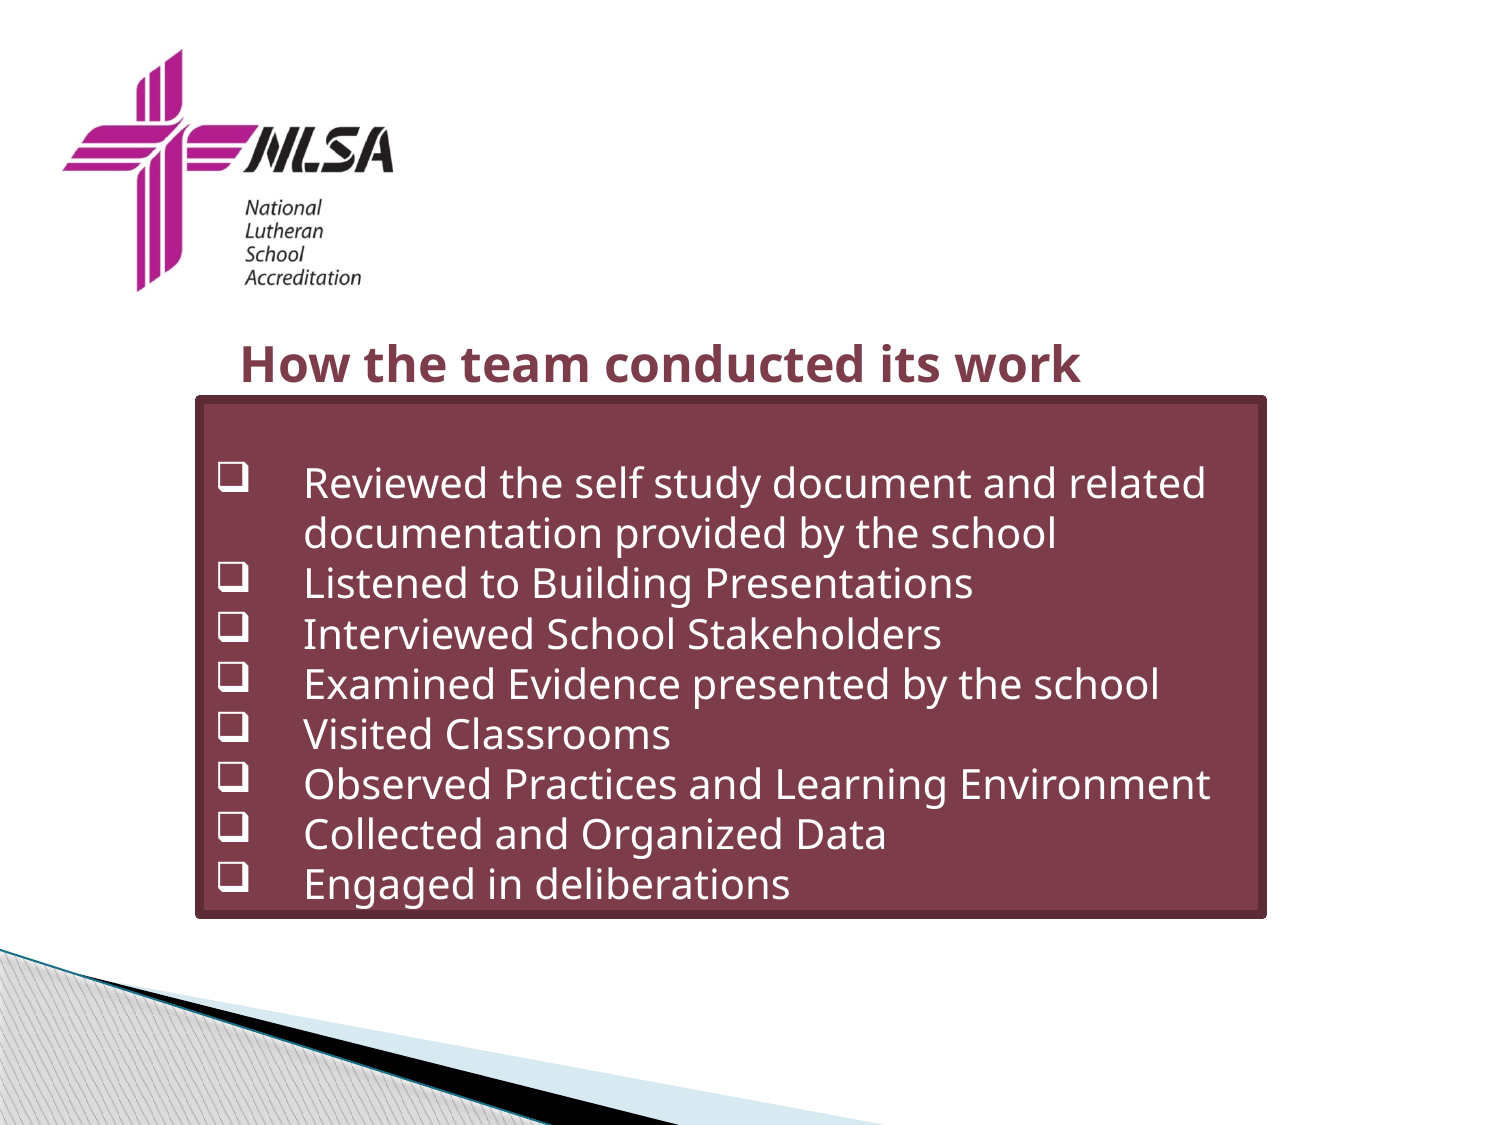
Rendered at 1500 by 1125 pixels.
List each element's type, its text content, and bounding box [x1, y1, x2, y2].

text_box Reviewed the self study document and related documentation provided by the school Listened to Building Presentations Interviewed School Stakeholders Examined Evidence presented by the school Visited Classrooms Observed Practices and Learning Environment Collected and Organized Data Engaged in deliberations [195, 395, 1267, 919]
text_box How the team conducted its work [224, 324, 1275, 400]
picture [62, 49, 393, 293]
